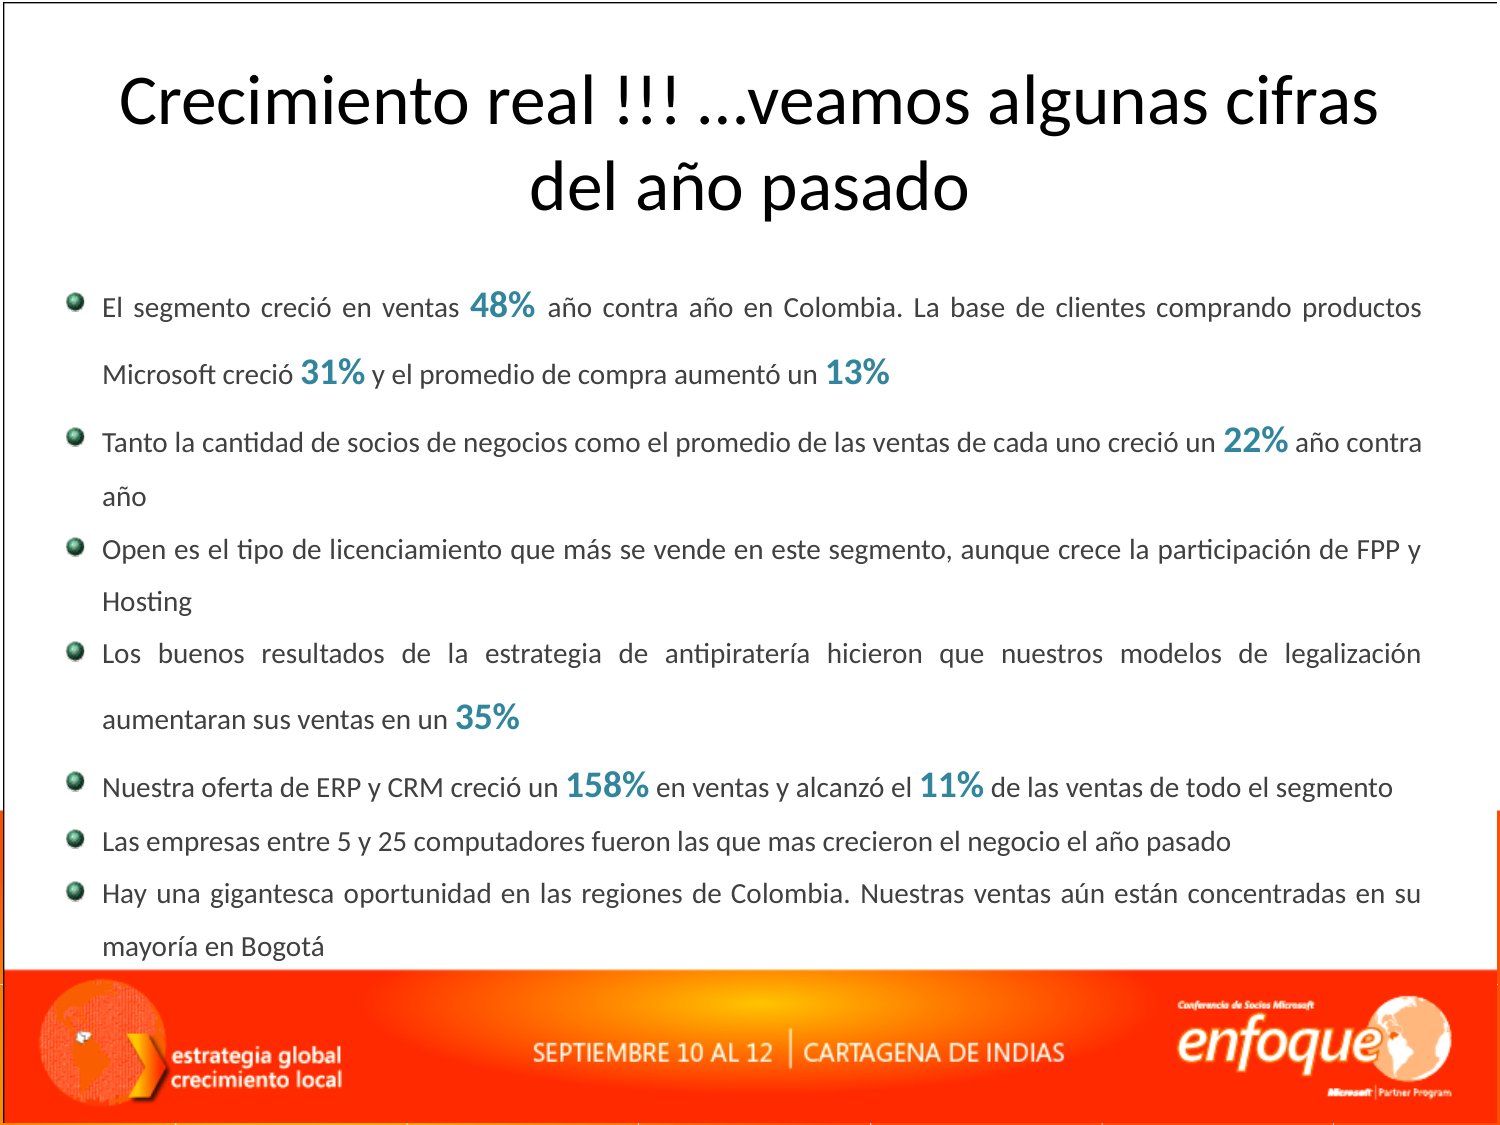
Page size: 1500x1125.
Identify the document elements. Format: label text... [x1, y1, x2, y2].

text_box El segmento creció en ventas 48% año contra año en Colombia. La base de clientes comprando productos Microsoft creció 31% y el promedio de compra aumentó un 13% Tanto la cantidad de socios de negocios como el promedio de las ventas de cada uno creció un 22% año contra año Open es el tipo de licenciamiento que más se vende en este segmento, aunque crece la participación de FPP y Hosting Los buenos resultados de la estrategia de antipiratería hicieron que nuestros modelos de legalización aumentaran sus ventas en un 35% Nuestra oferta de ERP y CRM creció un 158% en ventas y alcanzó el 11% de las ventas de todo el segmento Las empresas entre 5 y 25 computadores fueron las que mas crecieron el negocio el año pasado Hay una gigantesca oportunidad en las regiones de Colombia. Nuestras ventas aún están concentradas en su mayoría en Bogotá [50, 249, 1438, 970]
title Crecimiento real !!! …veamos algunas cifras del año pasado [75, 45, 1425, 233]
picture [0, 0, 1500, 1125]
